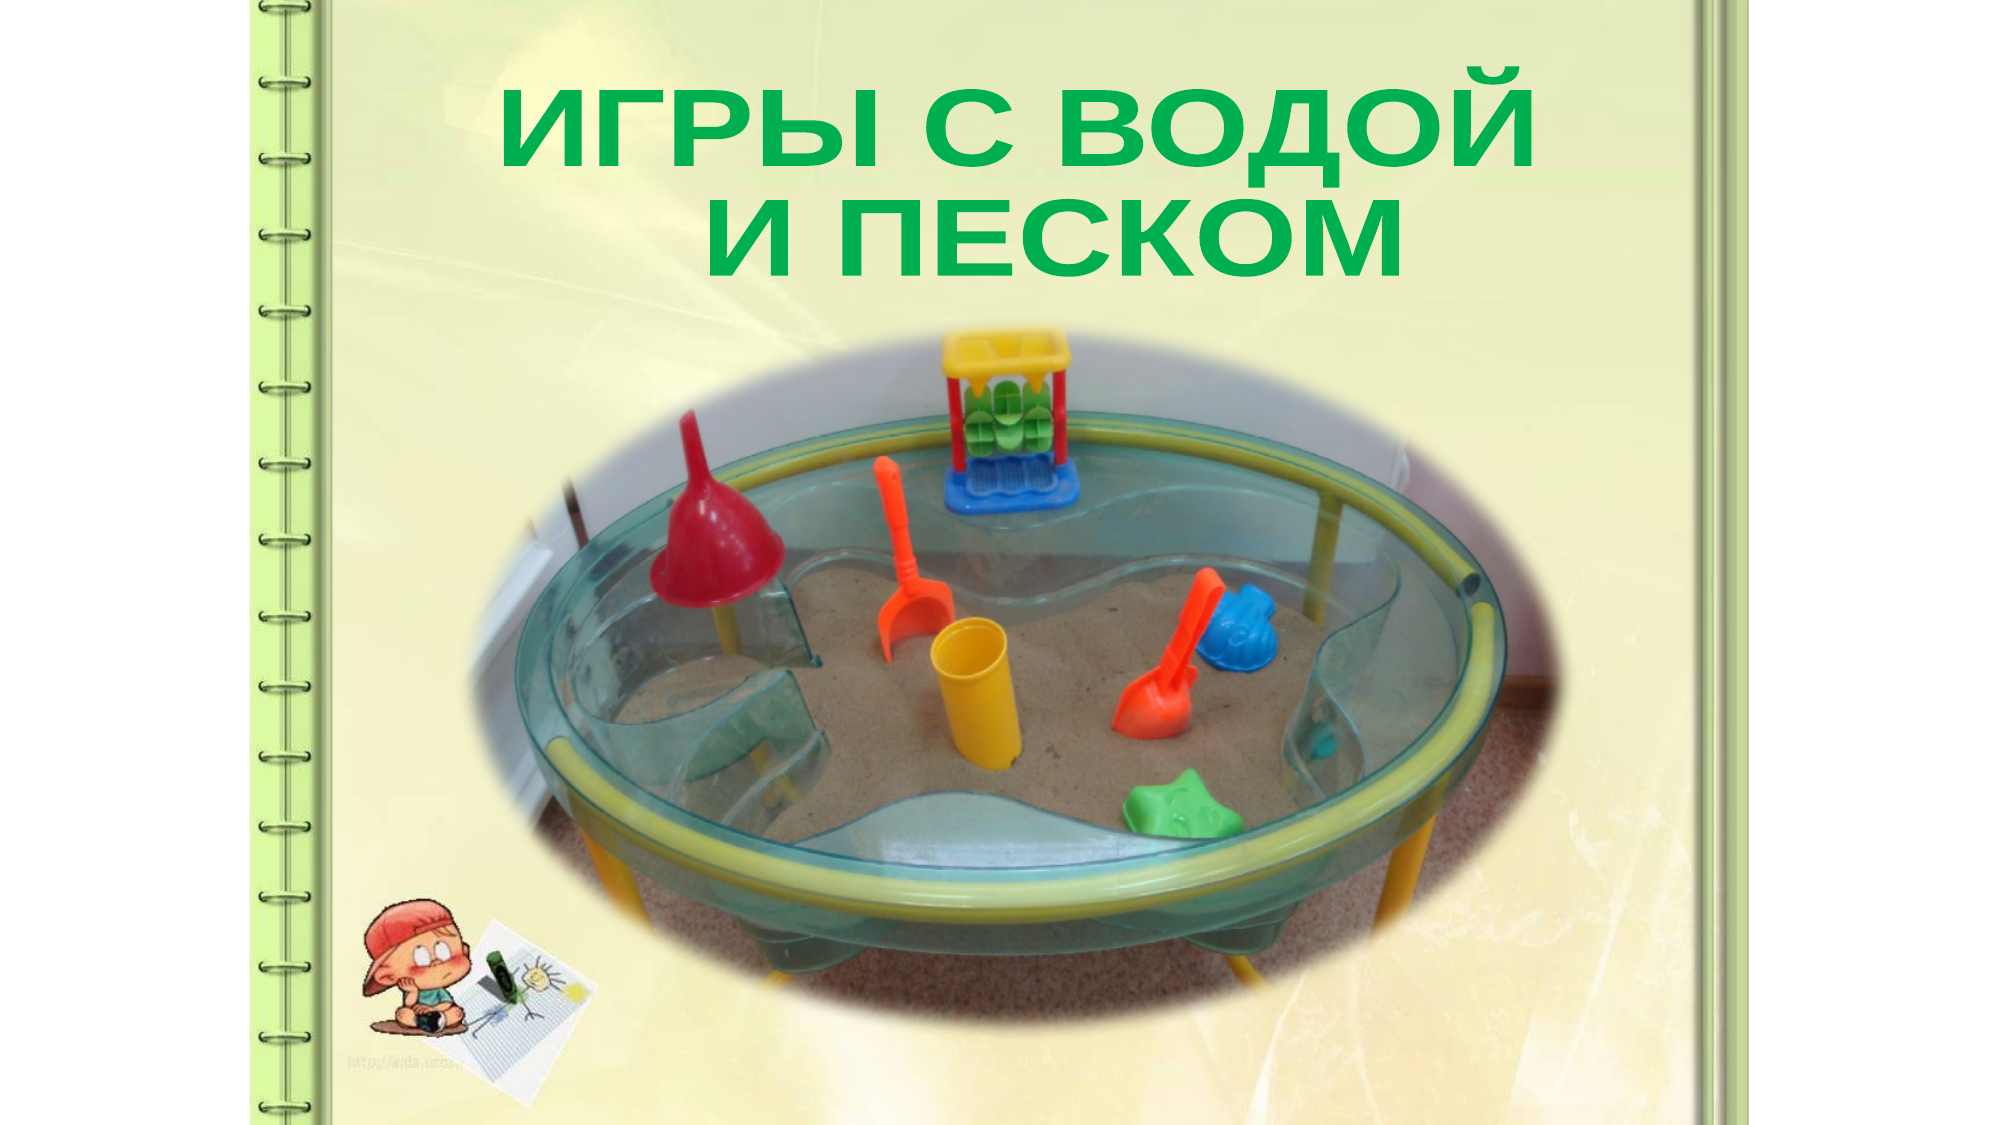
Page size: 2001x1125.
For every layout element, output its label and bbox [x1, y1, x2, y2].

picture [249, 0, 1750, 1125]
